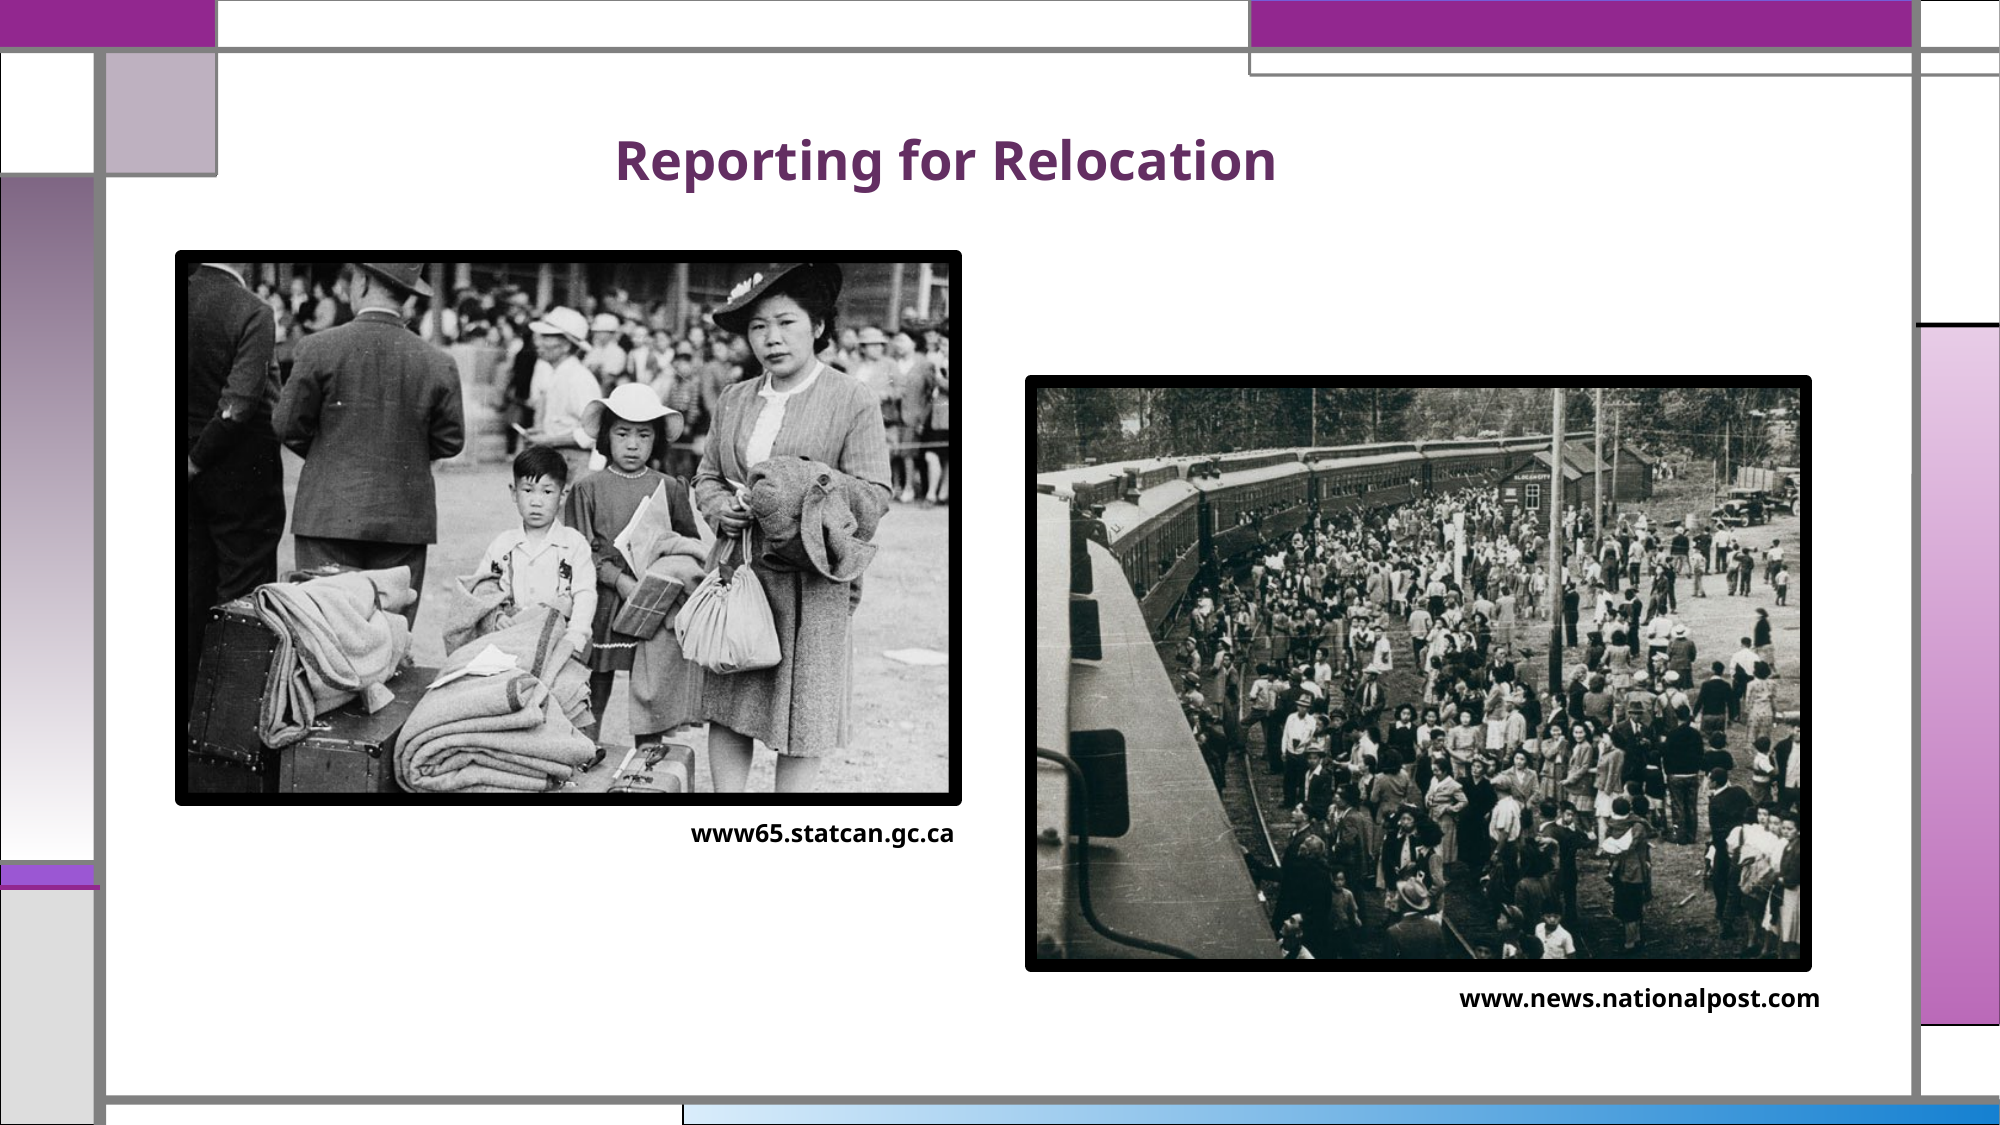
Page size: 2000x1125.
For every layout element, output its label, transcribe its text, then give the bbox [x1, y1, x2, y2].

title Reporting for Relocation [599, 112, 1300, 200]
text_box www.news.nationalpost.com [1444, 975, 1837, 1020]
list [1037, 387, 1800, 960]
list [187, 262, 950, 794]
text_box www65.statcan.gc.ca [676, 810, 971, 856]
